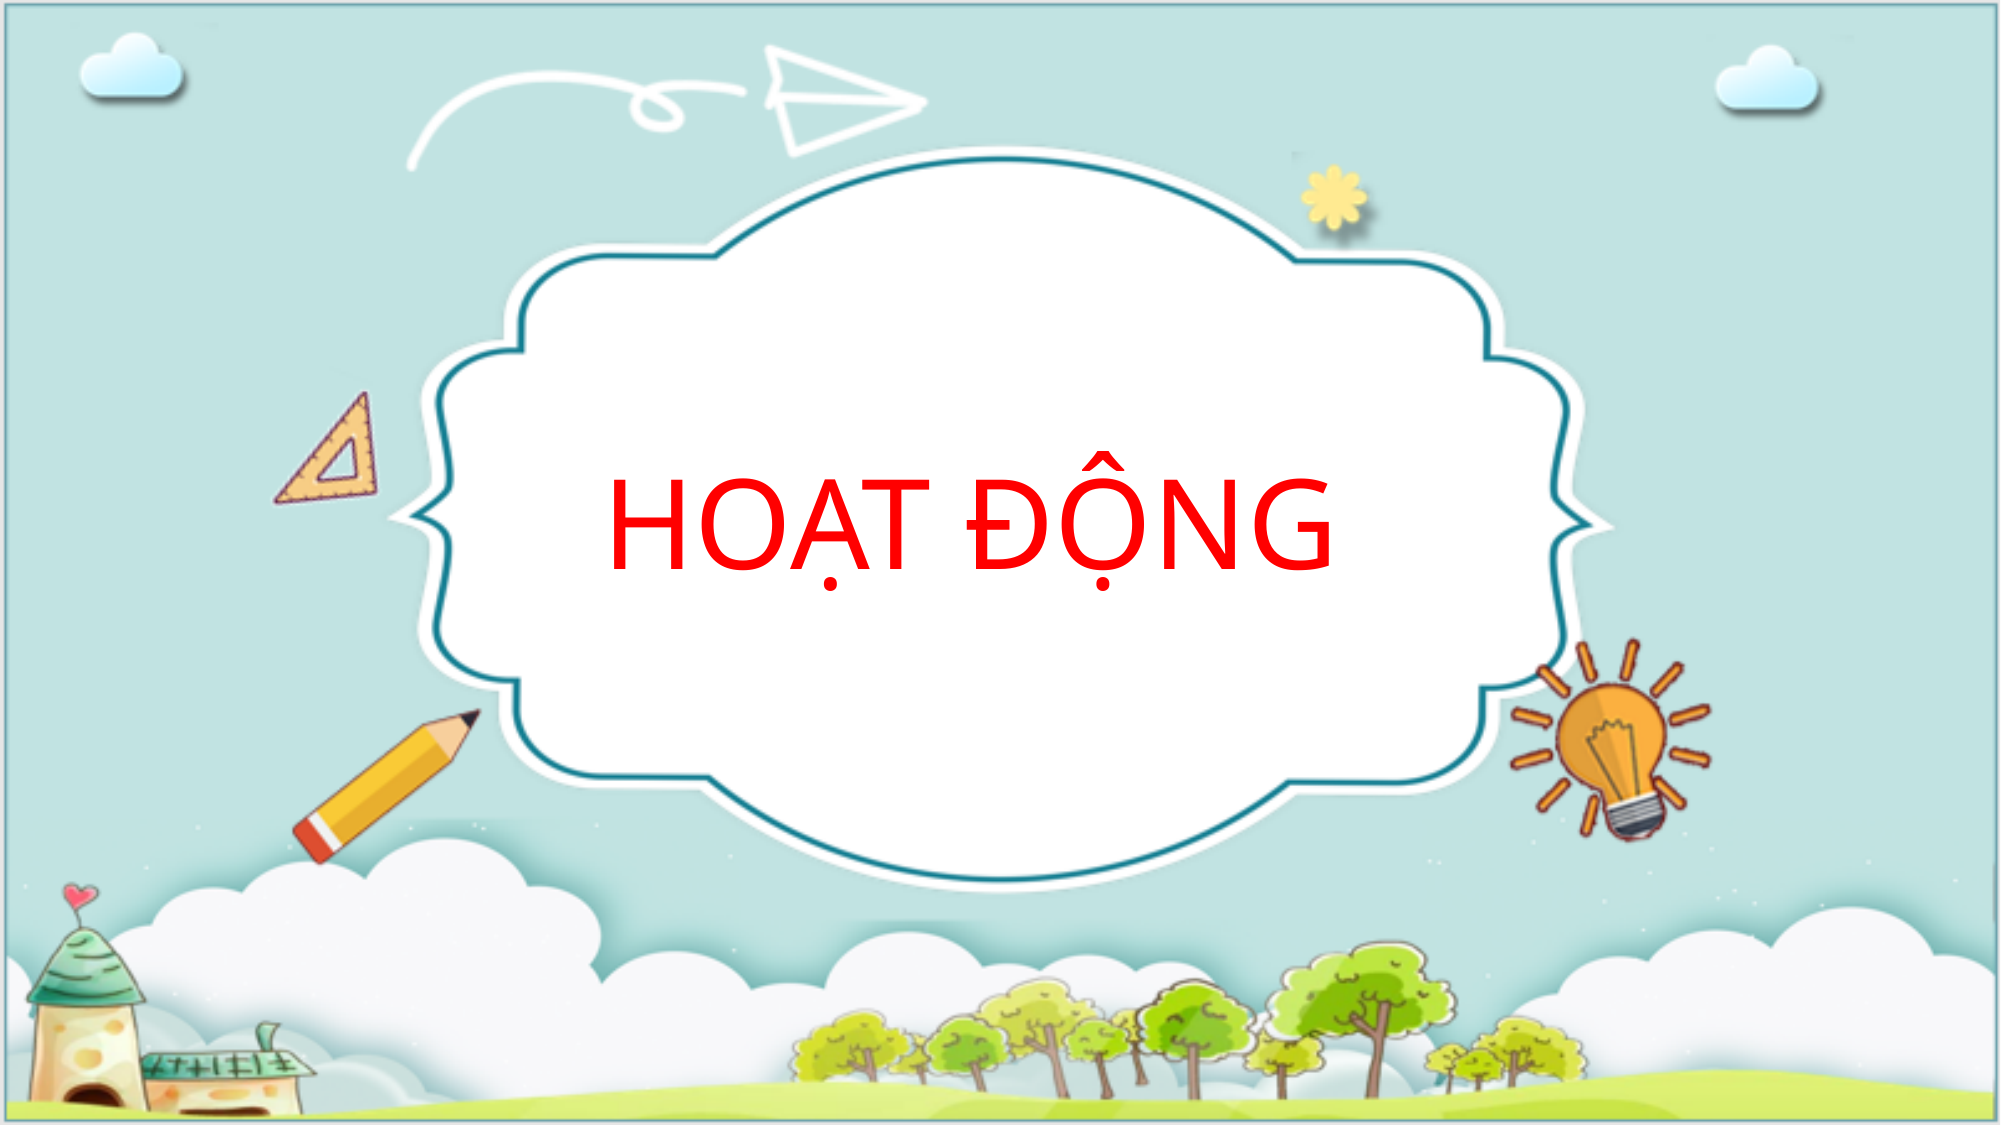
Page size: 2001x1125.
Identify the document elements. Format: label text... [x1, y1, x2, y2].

text_box HOẠT ĐỘNG [587, 437, 1504, 603]
picture [0, 0, 2001, 1125]
